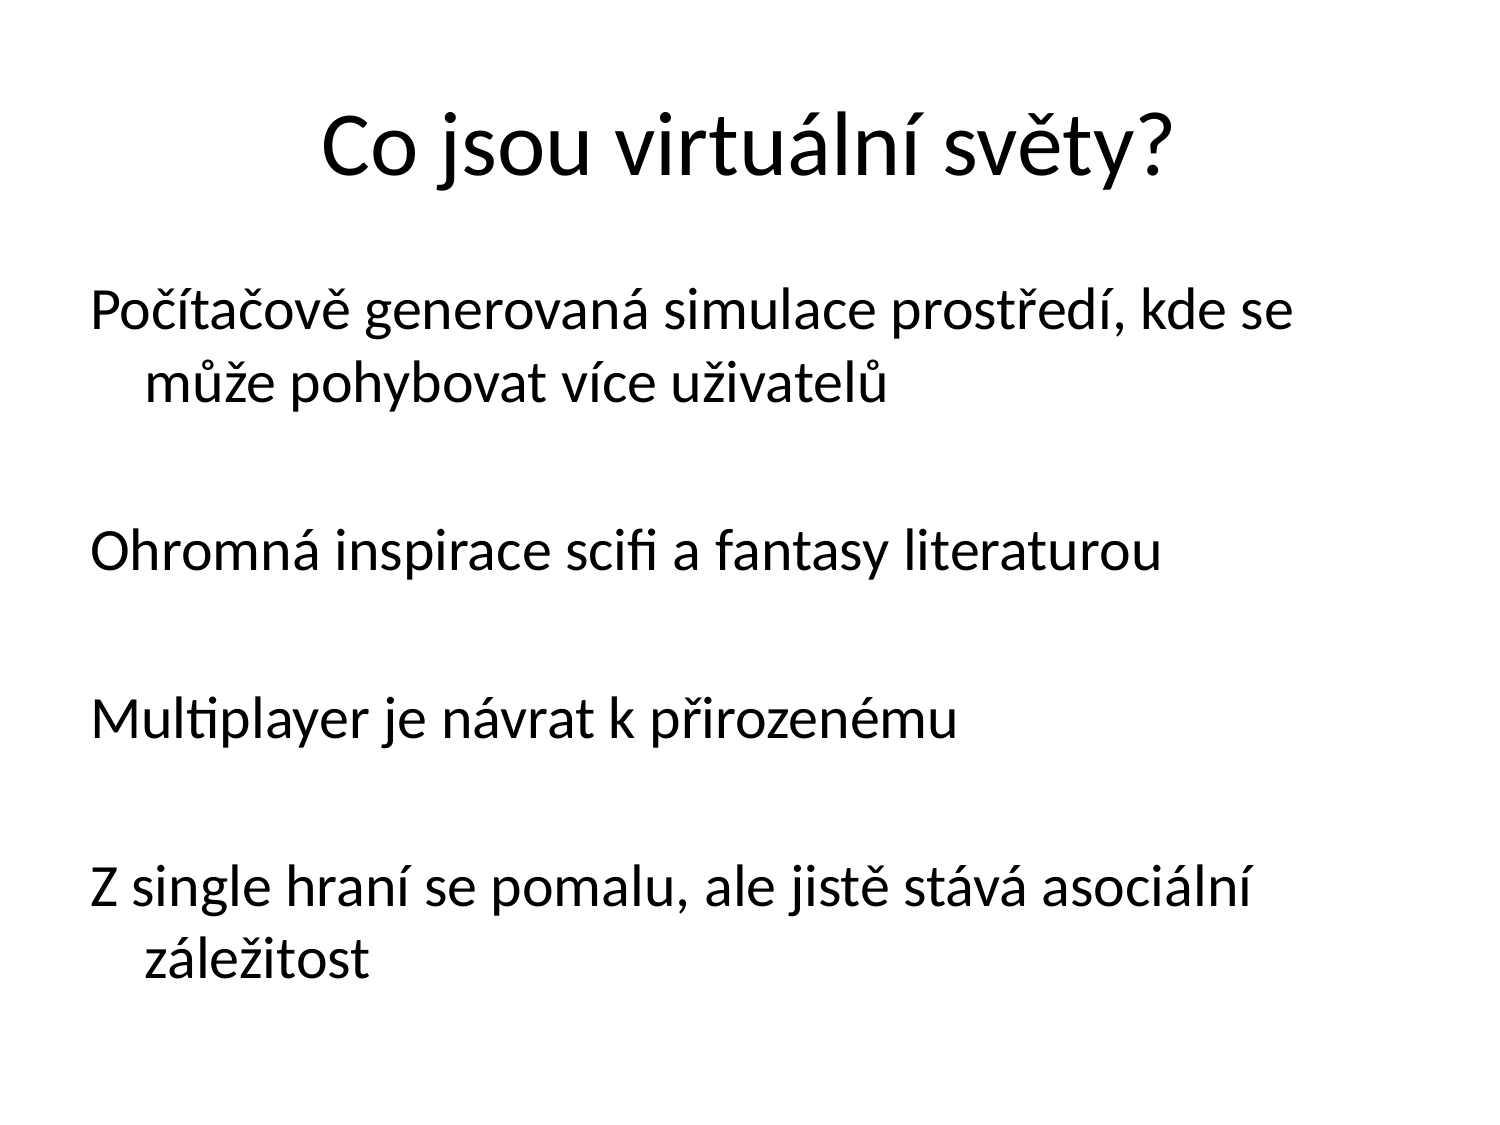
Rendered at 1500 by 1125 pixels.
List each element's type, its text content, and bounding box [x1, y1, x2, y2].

title Co jsou virtuální světy? [75, 45, 1425, 233]
list Počítačově generovaná simulace prostředí, kde se může pohybovat více uživatelů Ohromná inspirace scifi a fantasy literaturou Multiplayer je návrat k přirozenému Z single hraní se pomalu, ale jistě stává asociální záležitost [75, 262, 1425, 1005]
